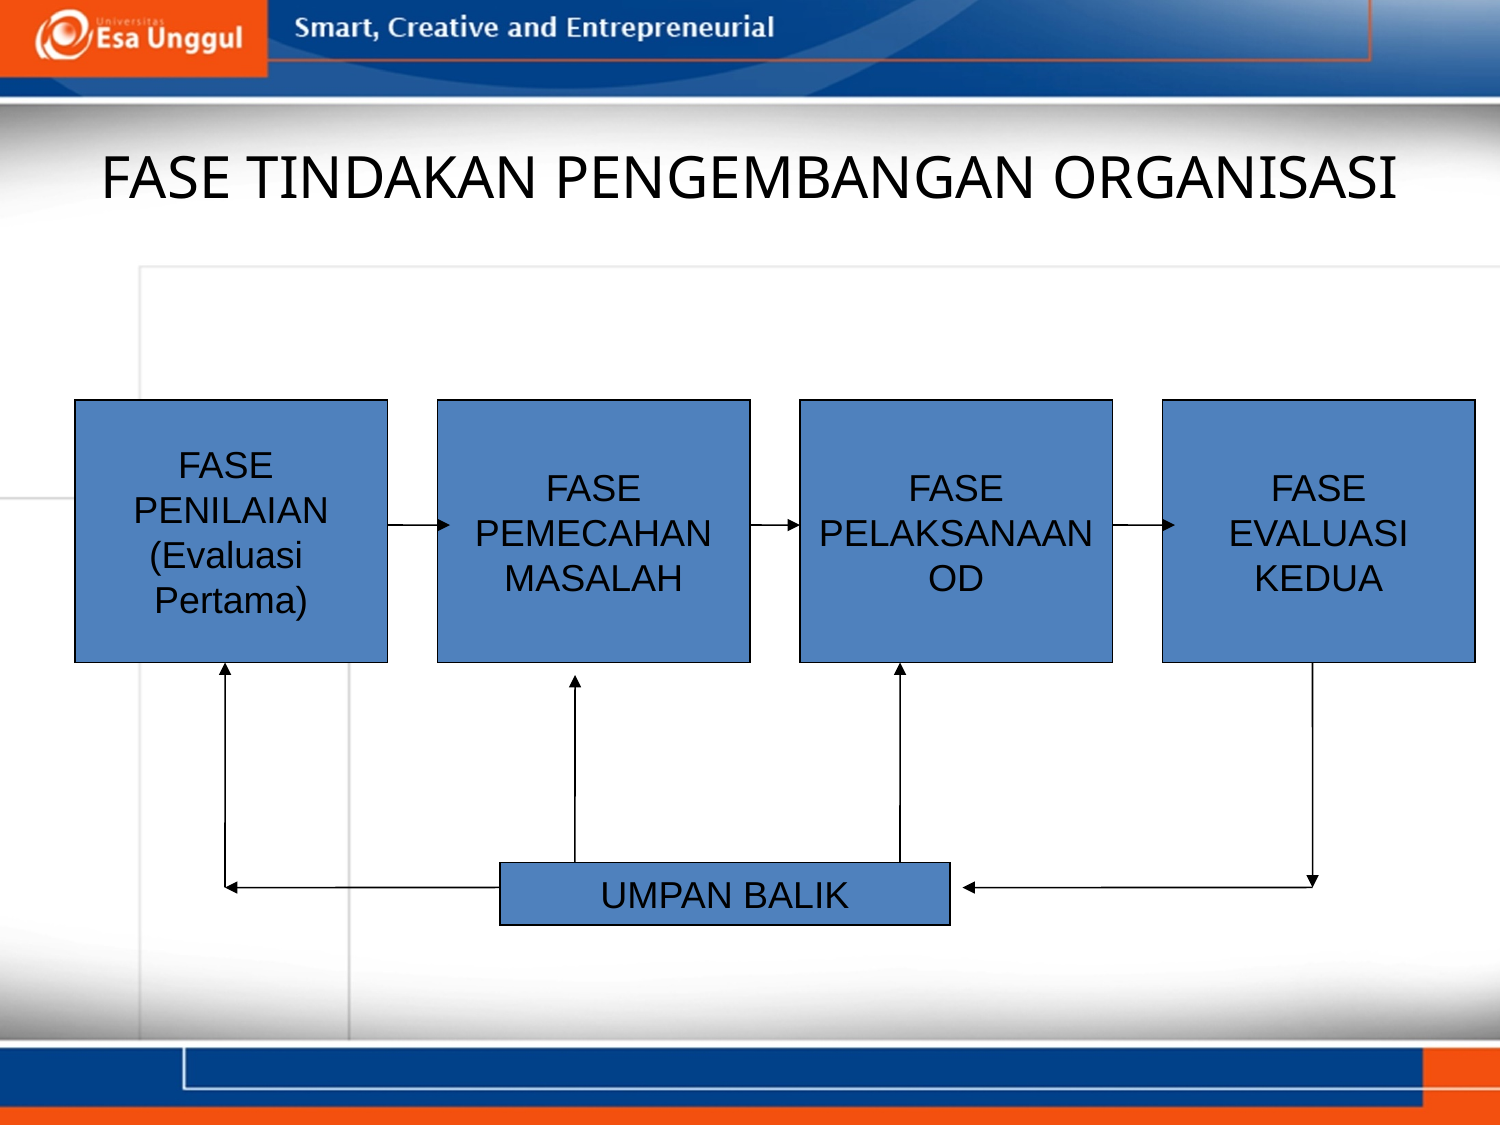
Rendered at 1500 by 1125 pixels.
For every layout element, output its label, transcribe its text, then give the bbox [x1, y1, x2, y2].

picture [0, 0, 1500, 1125]
title FASE TINDAKAN PENGEMBANGAN ORGANISASI [75, 99, 1425, 250]
text_box [225, 881, 500, 894]
text_box [1112, 518, 1175, 532]
text_box [893, 662, 907, 863]
text_box [387, 518, 451, 532]
text_box FASE EVALUASI KEDUA [1162, 399, 1475, 663]
text_box [962, 881, 1313, 894]
text_box [1306, 662, 1319, 887]
text_box FASE PELAKSANAAN OD [799, 399, 1113, 663]
text_box [218, 662, 232, 888]
text_box FASE PENILAIAN (Evaluasi Pertama) [74, 399, 388, 663]
text_box FASE PEMECAHAN MASALAH [437, 399, 750, 663]
text_box [749, 518, 800, 532]
text_box [568, 675, 582, 863]
text_box UMPAN BALIK [499, 862, 950, 925]
